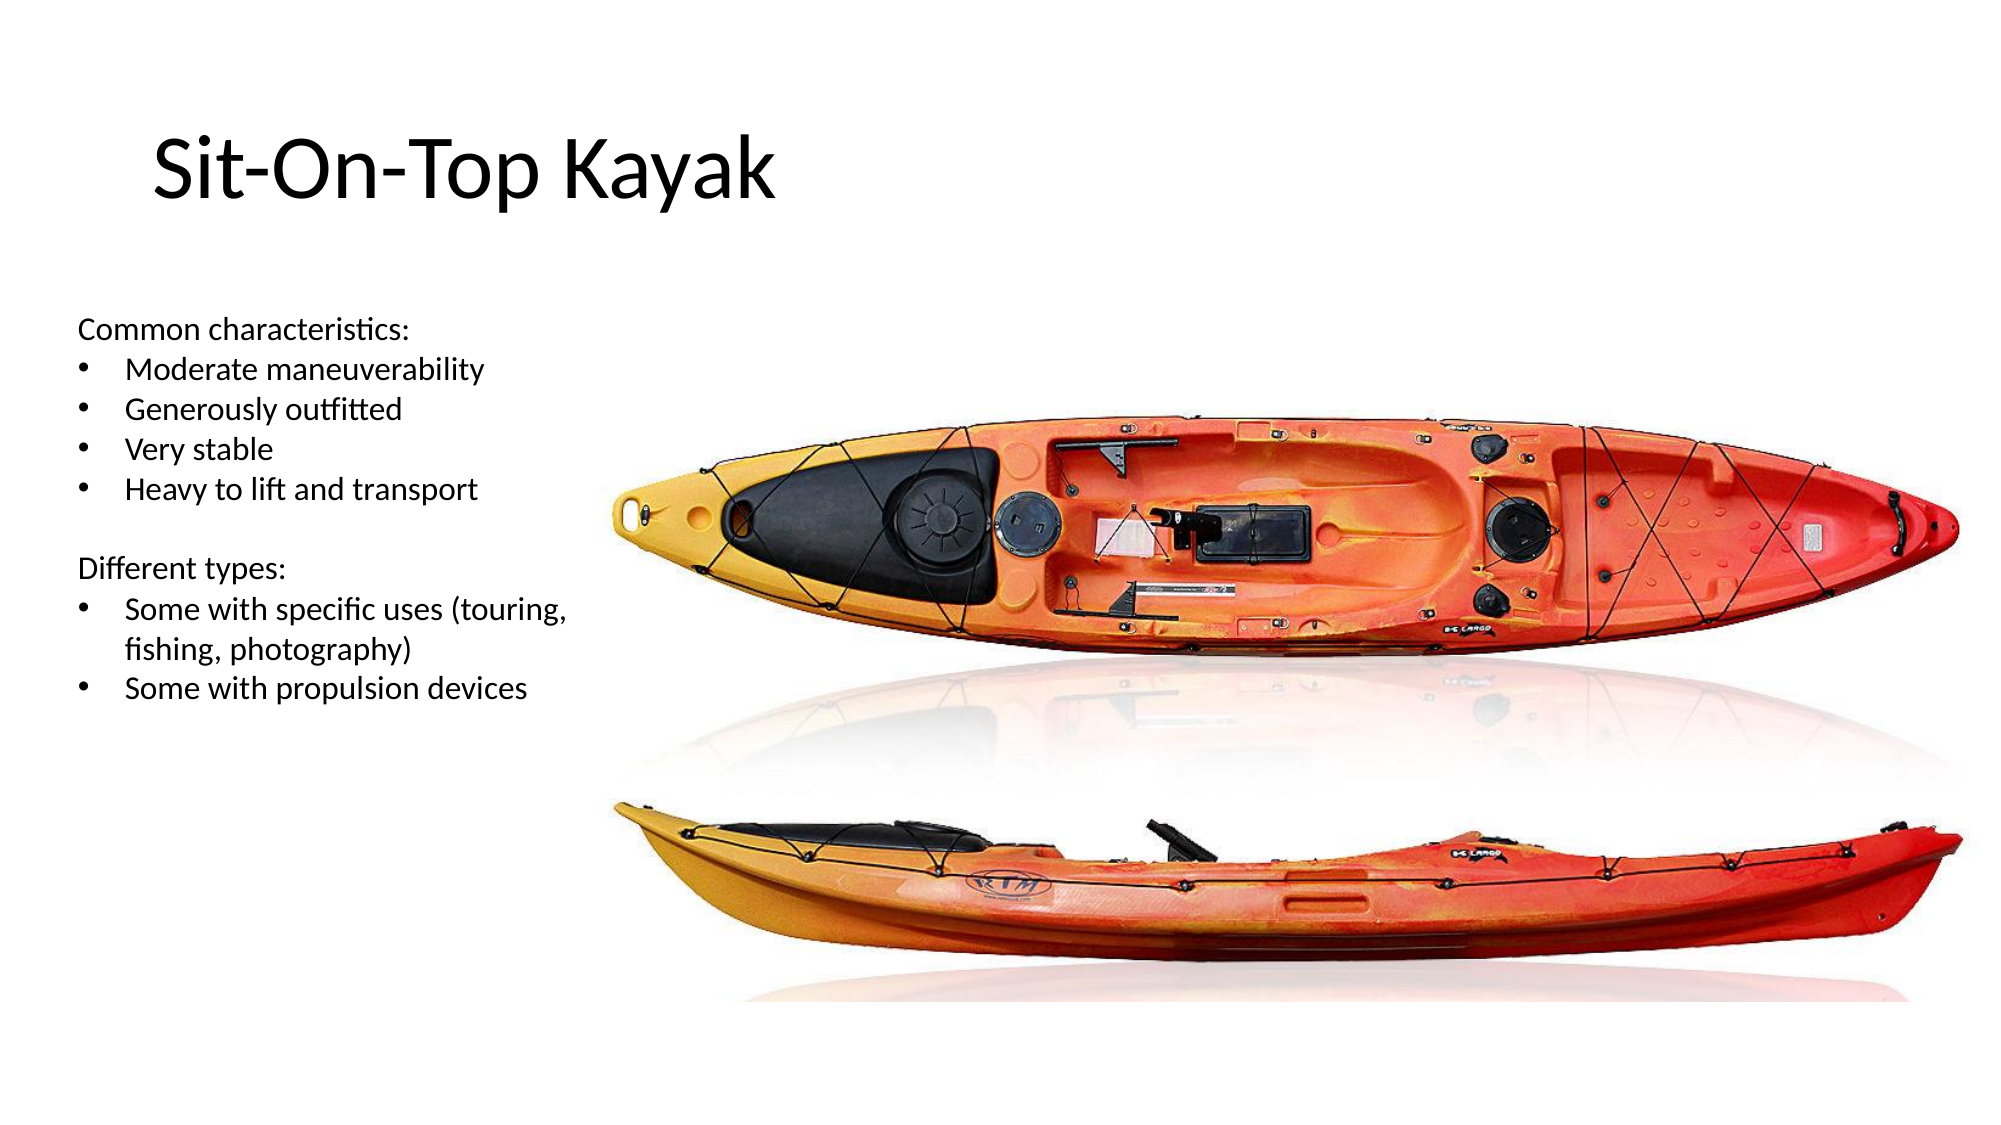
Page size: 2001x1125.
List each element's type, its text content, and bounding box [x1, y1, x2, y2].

text_box Common characteristics: Moderate maneuverability Generously outfitted Very stable Heavy to lift and transport Different types: Some with specific uses (touring, fishing, photography) Some with propulsion devices [63, 299, 621, 714]
title Sit-On-Top Kayak [137, 59, 1863, 278]
picture [596, 405, 1990, 1002]
